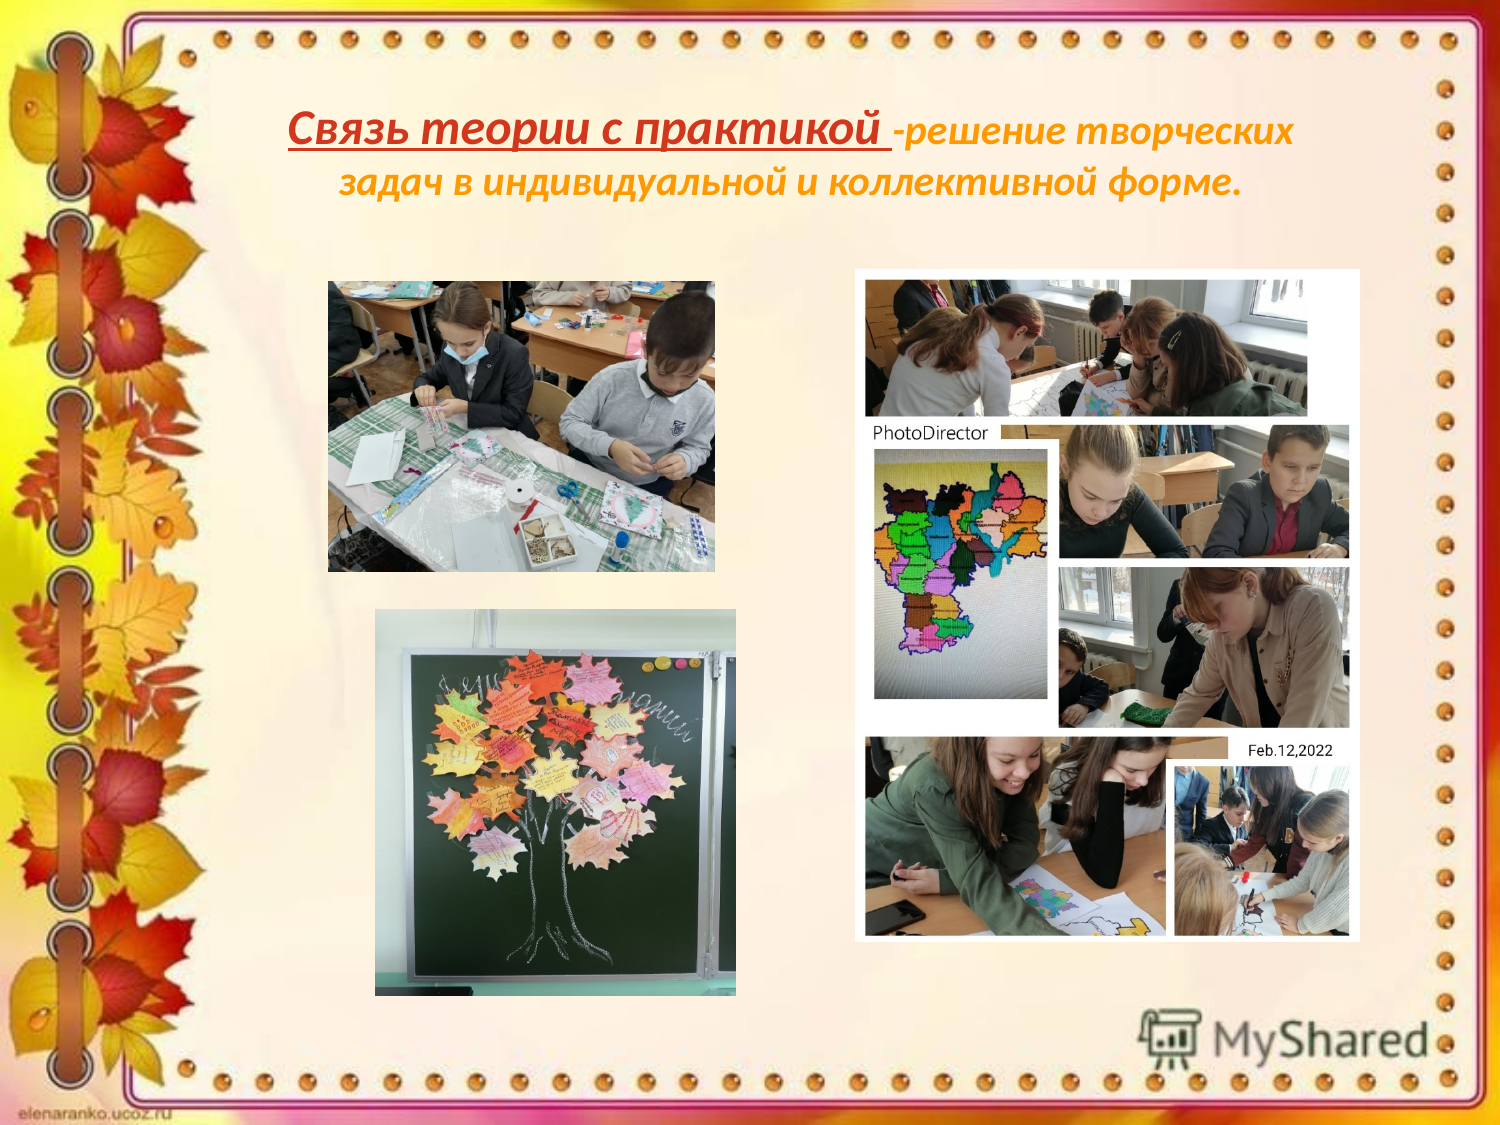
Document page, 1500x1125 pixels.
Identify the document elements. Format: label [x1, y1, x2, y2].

list [327, 280, 715, 572]
list [374, 609, 736, 997]
picture [0, 0, 1500, 1125]
